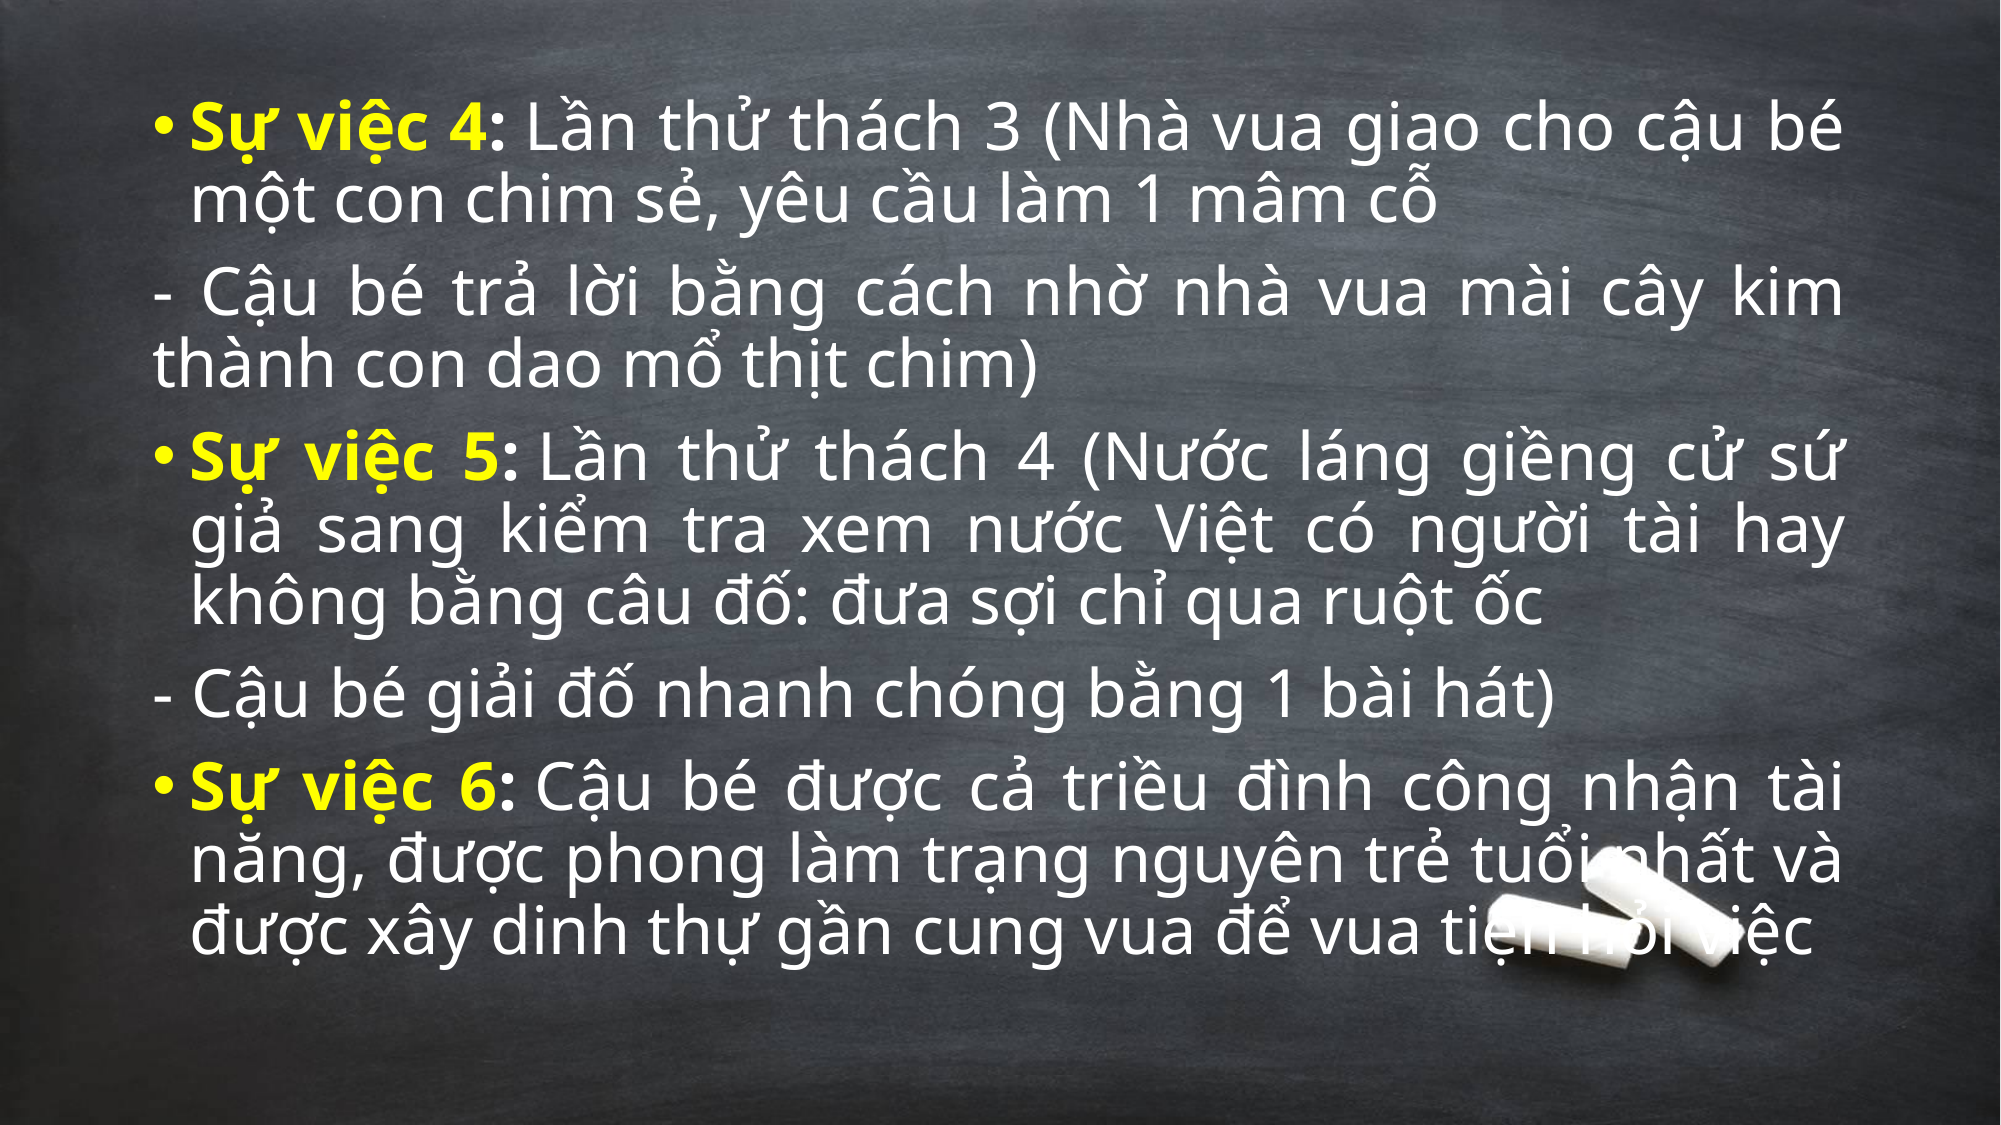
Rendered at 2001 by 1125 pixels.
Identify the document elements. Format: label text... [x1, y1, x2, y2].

picture [0, 0, 2001, 1125]
list Sự việc 4: Lần thử thách 3 (Nhà vua giao cho cậu bé một con chim sẻ, yêu cầu làm 1 mâm cỗ - Cậu bé trả lời bằng cách nhờ nhà vua mài cây kim thành con dao mổ thịt chim) Sự việc 5: Lần thử thách 4 (Nước láng giềng cử sứ giả sang kiểm tra xem nước Việt có người tài hay không bằng câu đố: đưa sợi chỉ qua ruột ốc - Cậu bé giải đố nhanh chóng bằng 1 bài hát) Sự việc 6: Cậu bé được cả triều đình công nhận tài năng, được phong làm trạng nguyên trẻ tuổi nhất và được xây dinh thự gần cung vua để vua tiện hỏi việc [137, 85, 1863, 1014]
